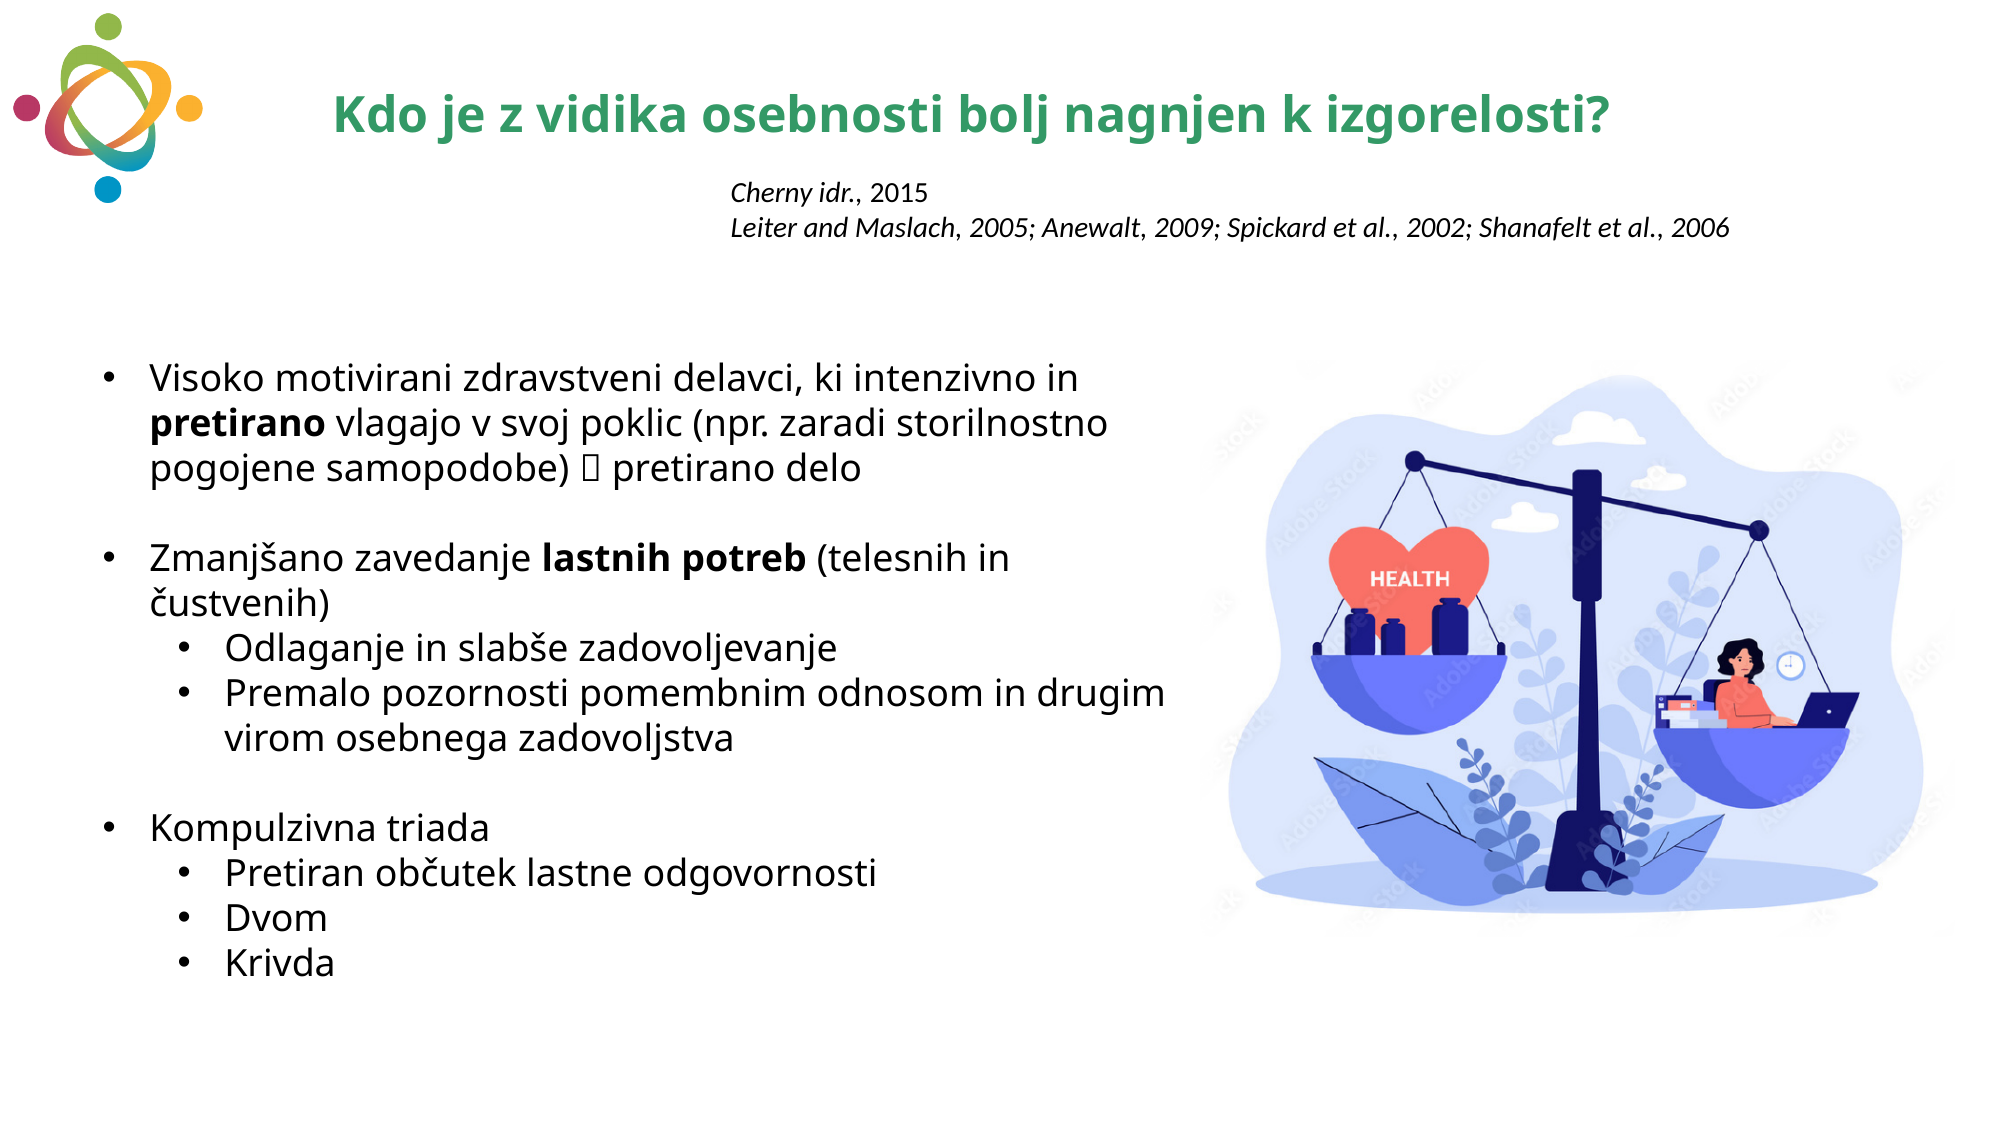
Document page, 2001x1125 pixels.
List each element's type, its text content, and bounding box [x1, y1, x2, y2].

text_box Visoko motivirani zdravstveni delavci, ki intenzivno in pretirano vlagajo v svoj poklic (npr. zaradi storilnostno pogojene samopodobe)  pretirano delo Zmanjšano zavedanje lastnih potreb (telesnih in čustvenih) Odlaganje in slabše zadovoljevanje Premalo pozornosti pomembnim odnosom in drugim virom osebnega zadovoljstva Kompulzivna triada Pretiran občutek lastne odgovornosti Dvom Krivda [87, 301, 1200, 1082]
text_box Kdo je z vidika osebnosti bolj nagnjen k izgorelosti? [318, 75, 1640, 150]
picture [1199, 360, 1955, 937]
text_box Cherny idr., 2015 Leiter and Maslach, 2005; Anewalt, 2009; Spickard et al., 2002; Shanafelt et al., 2006 [715, 166, 1870, 251]
picture [13, 13, 203, 203]
